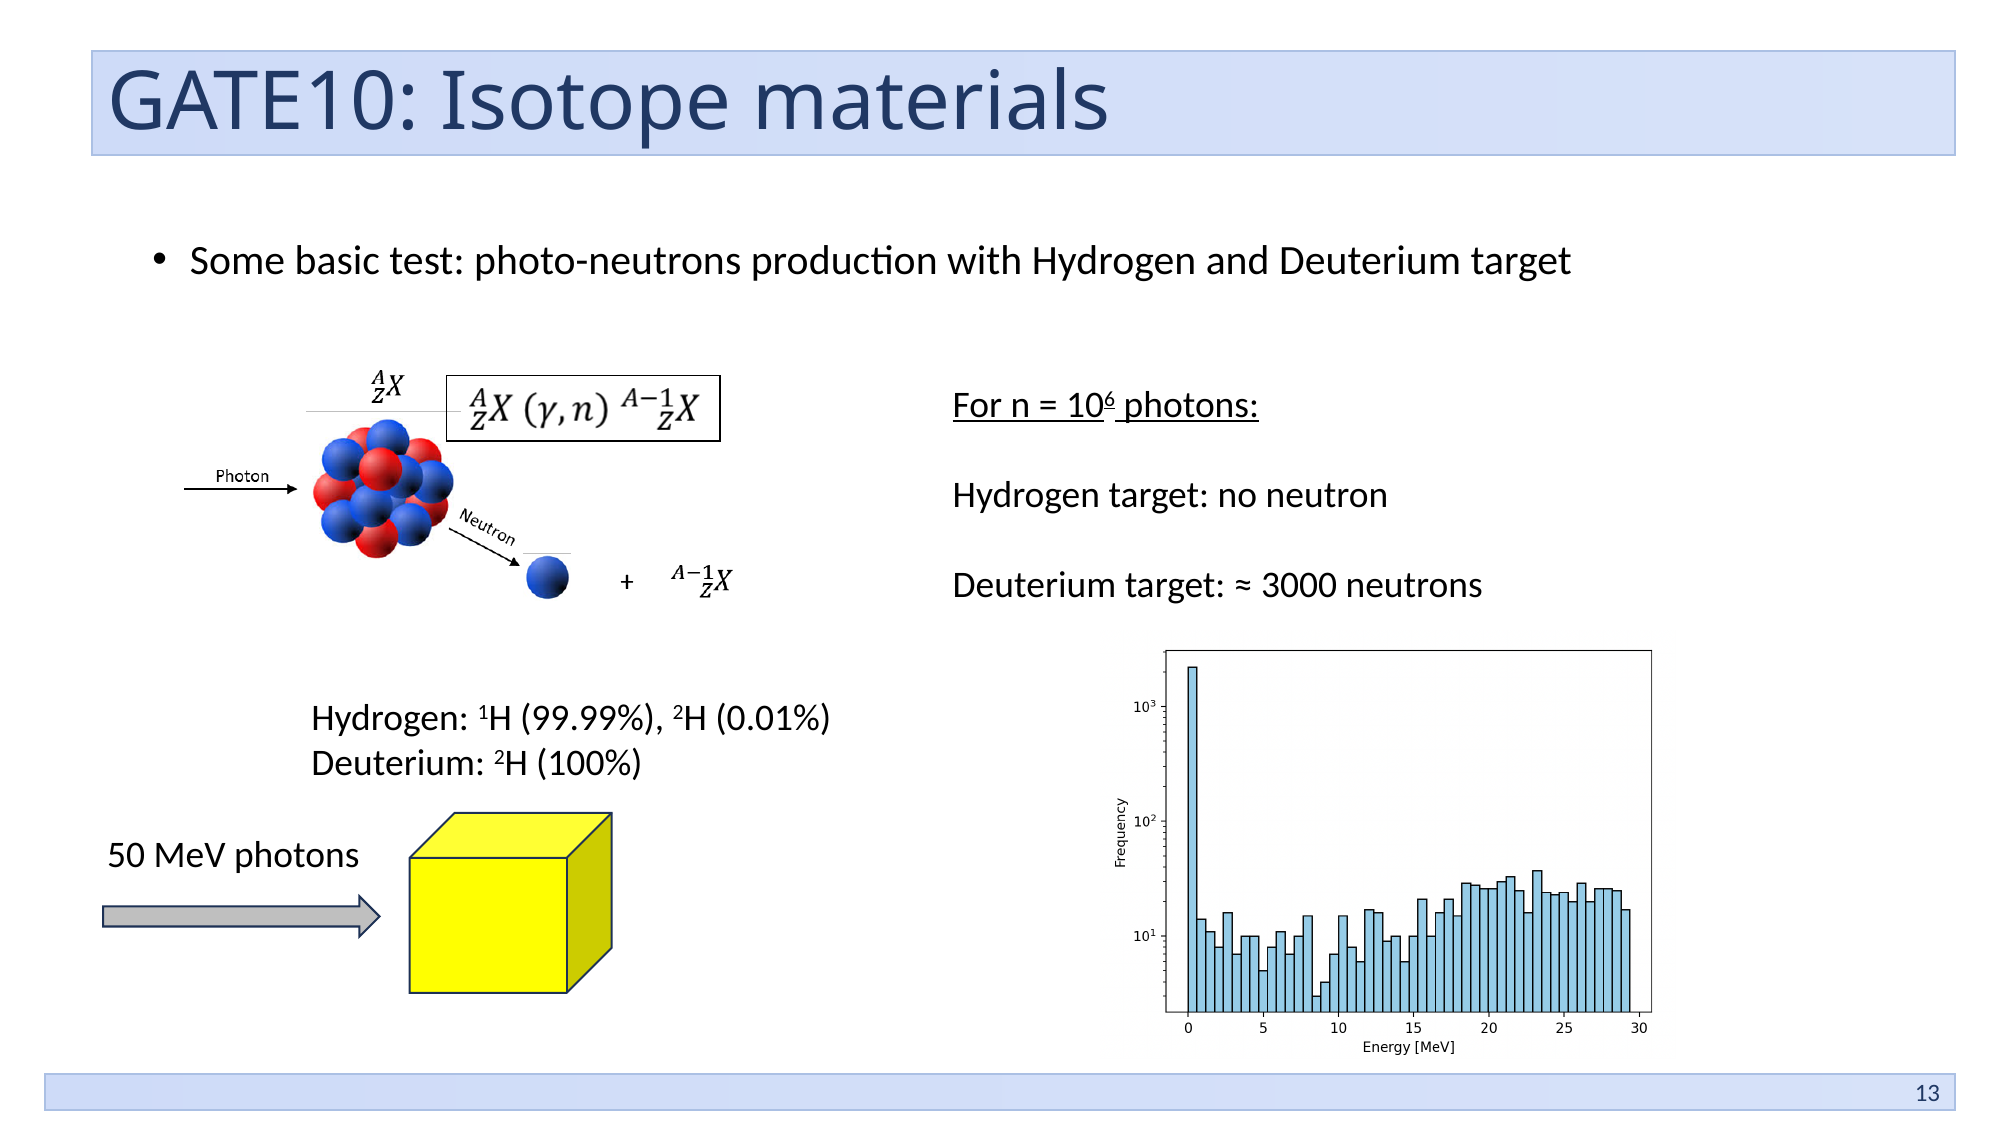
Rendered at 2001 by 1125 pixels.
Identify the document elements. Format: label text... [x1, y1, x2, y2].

text_box [408, 811, 613, 994]
slide_number 13 [1505, 1061, 1956, 1122]
text_box [102, 893, 382, 940]
list Some basic test: photo-neutrons production with Hydrogen and Deuterium target [137, 231, 1863, 310]
picture [184, 360, 746, 617]
picture [1100, 630, 1676, 1059]
text_box For n = 106 photons: Hydrogen target: no neutron Deuterium target: ≈ 3000 neutrons [937, 372, 1760, 613]
text_box Hydrogen: 1H (99.99%), 2H (0.01%) Deuterium: 2H (100%) [296, 686, 872, 791]
title GATE10: Isotope materials [92, 50, 1956, 155]
text_box 50 MeV photons [92, 822, 391, 882]
text_box [44, 1073, 1505, 1111]
